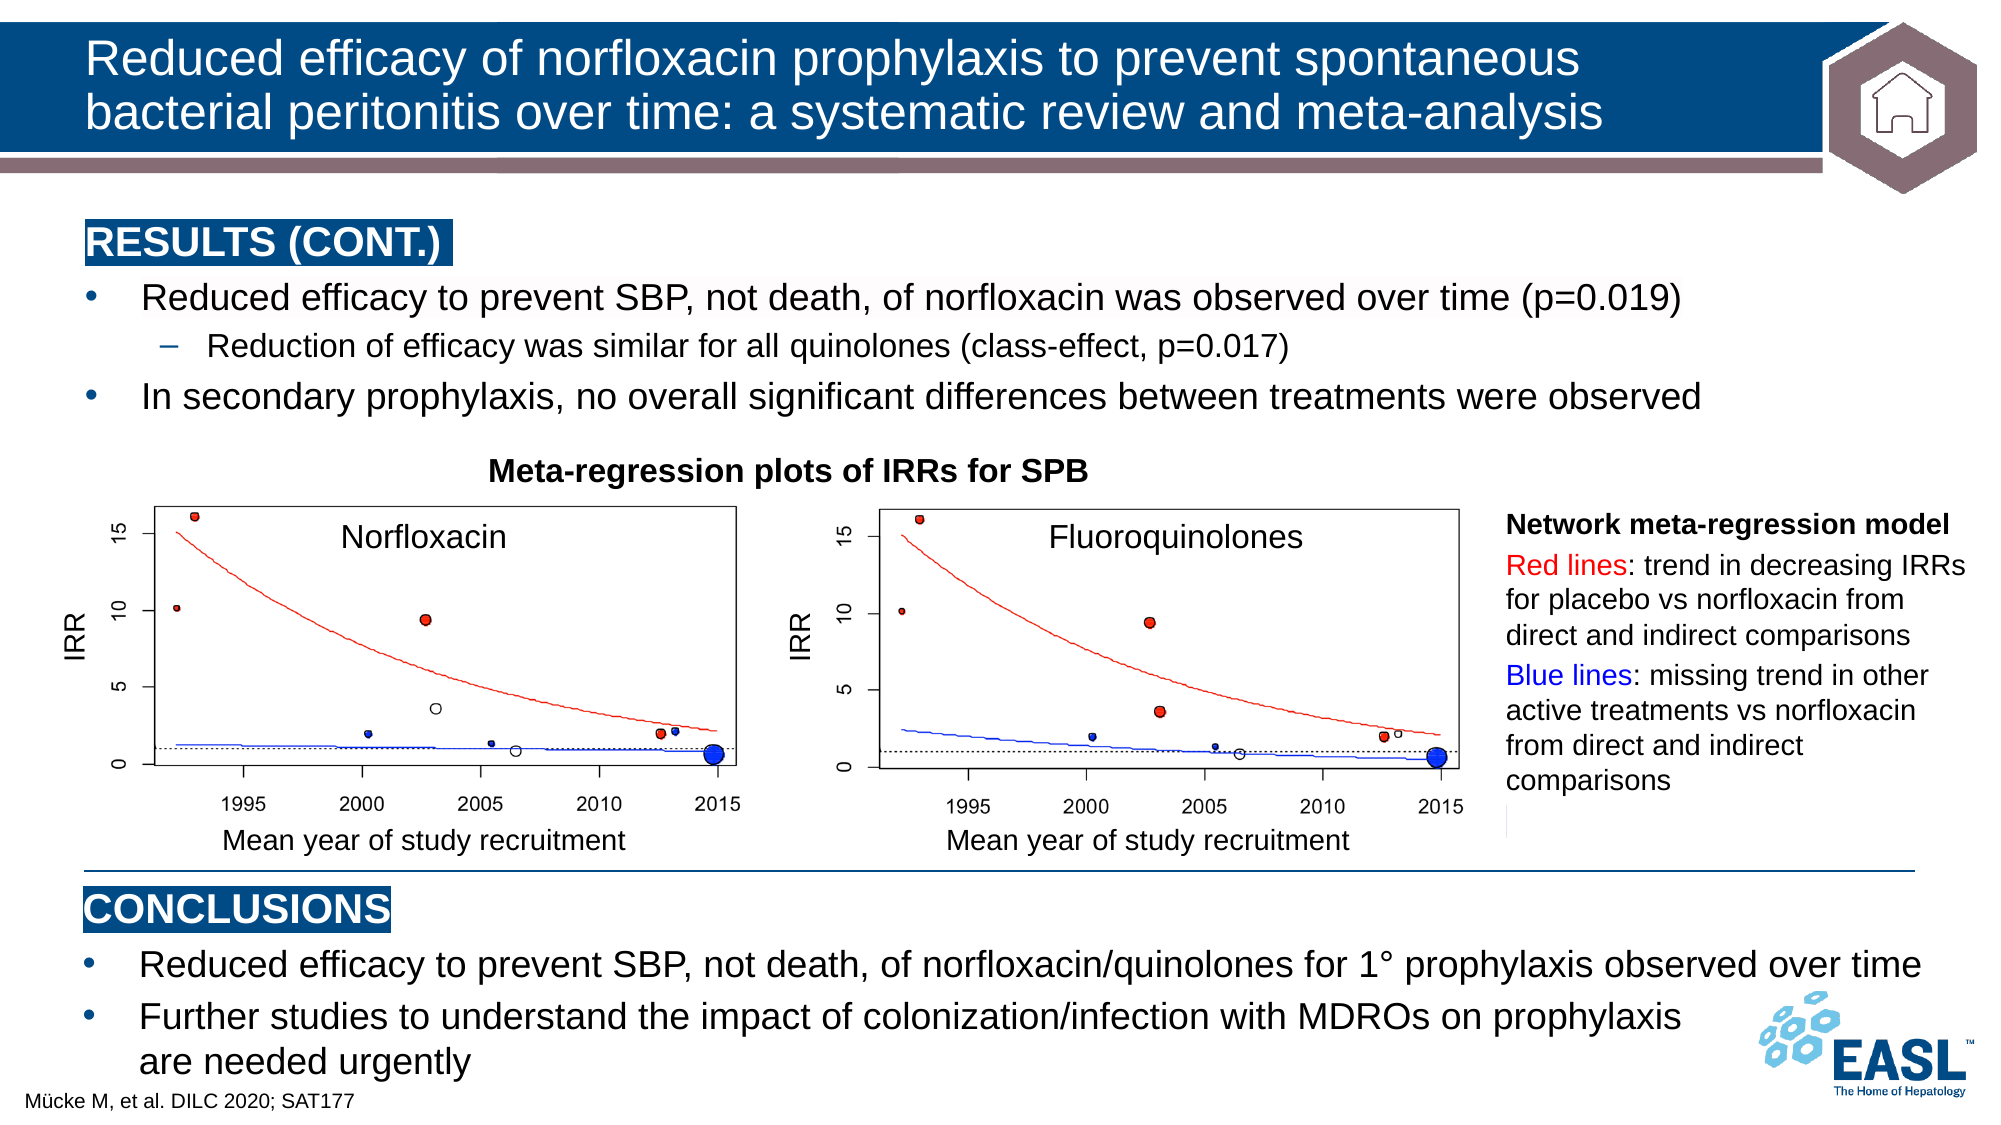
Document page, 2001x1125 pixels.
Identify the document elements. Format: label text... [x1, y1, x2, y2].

picture [828, 499, 1468, 819]
text_box Meta-regression plots of IRRs for SPB [473, 441, 1106, 496]
text_box CONCLUSIONS Reduced efficacy to prevent SBP, not death, of norfloxacin/quinolones for 1° prophylaxis observed over time Further studies to understand the impact of colonization/infection with MDROs on prophylaxis are needed urgently ​ [67, 874, 1999, 1064]
list Mücke M, et al. DILC 2020; SAT177 [1, 1062, 1646, 1125]
text_box Mean year of study recruitment [931, 826, 1366, 864]
picture [100, 495, 748, 816]
picture [1754, 1064, 1977, 1100]
text_box IRR [773, 597, 823, 678]
text_box Network meta-regression model Red lines: trend in decreasing IRRs for placebo vs norfloxacin from direct and indirect comparisons Blue lines: missing trend in other active treatments vs norfloxacin from direct and indirect comparisons ‌ [1490, 497, 1984, 697]
text_box IRR [48, 597, 95, 678]
list RESULTS (CONT.) Reduced efficacy to prevent SBP, not death, of norfloxacin was observed over time (p=0.019) Reduction of efficacy was similar for all quinolones (class-effect, p=0.017) In secondary prophylaxis, no overall significant differences between treatments were observed​ [69, 207, 1931, 437]
text_box Mean year of study recruitment [207, 822, 642, 864]
title Reduced efficacy of norfloxacin prophylaxis to prevent spontaneous bacterial peritonitis over time: a systematic review and meta-analysis [69, 23, 1799, 150]
picture [0, 22, 1977, 194]
